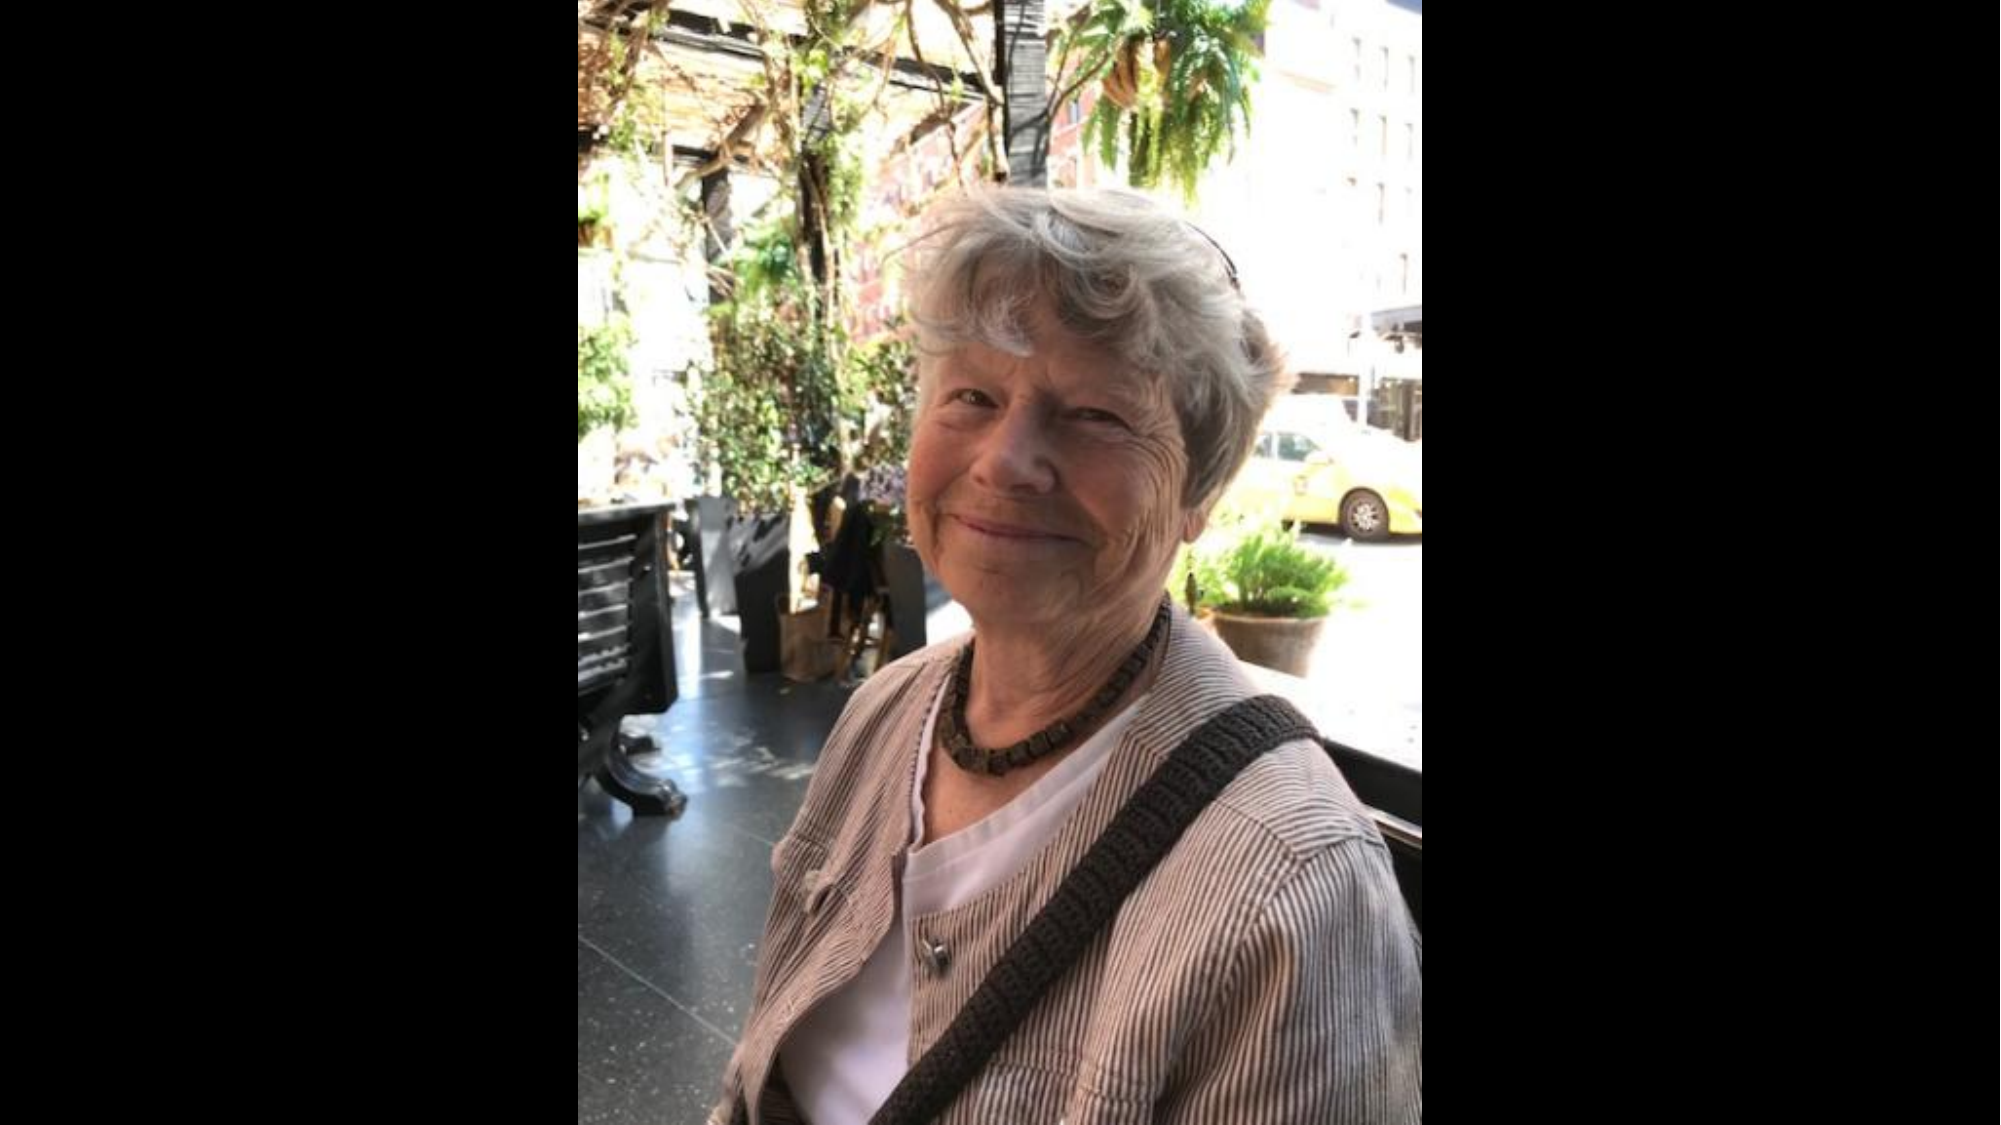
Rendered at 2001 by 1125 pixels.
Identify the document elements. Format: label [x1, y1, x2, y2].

picture [578, 0, 1422, 1125]
